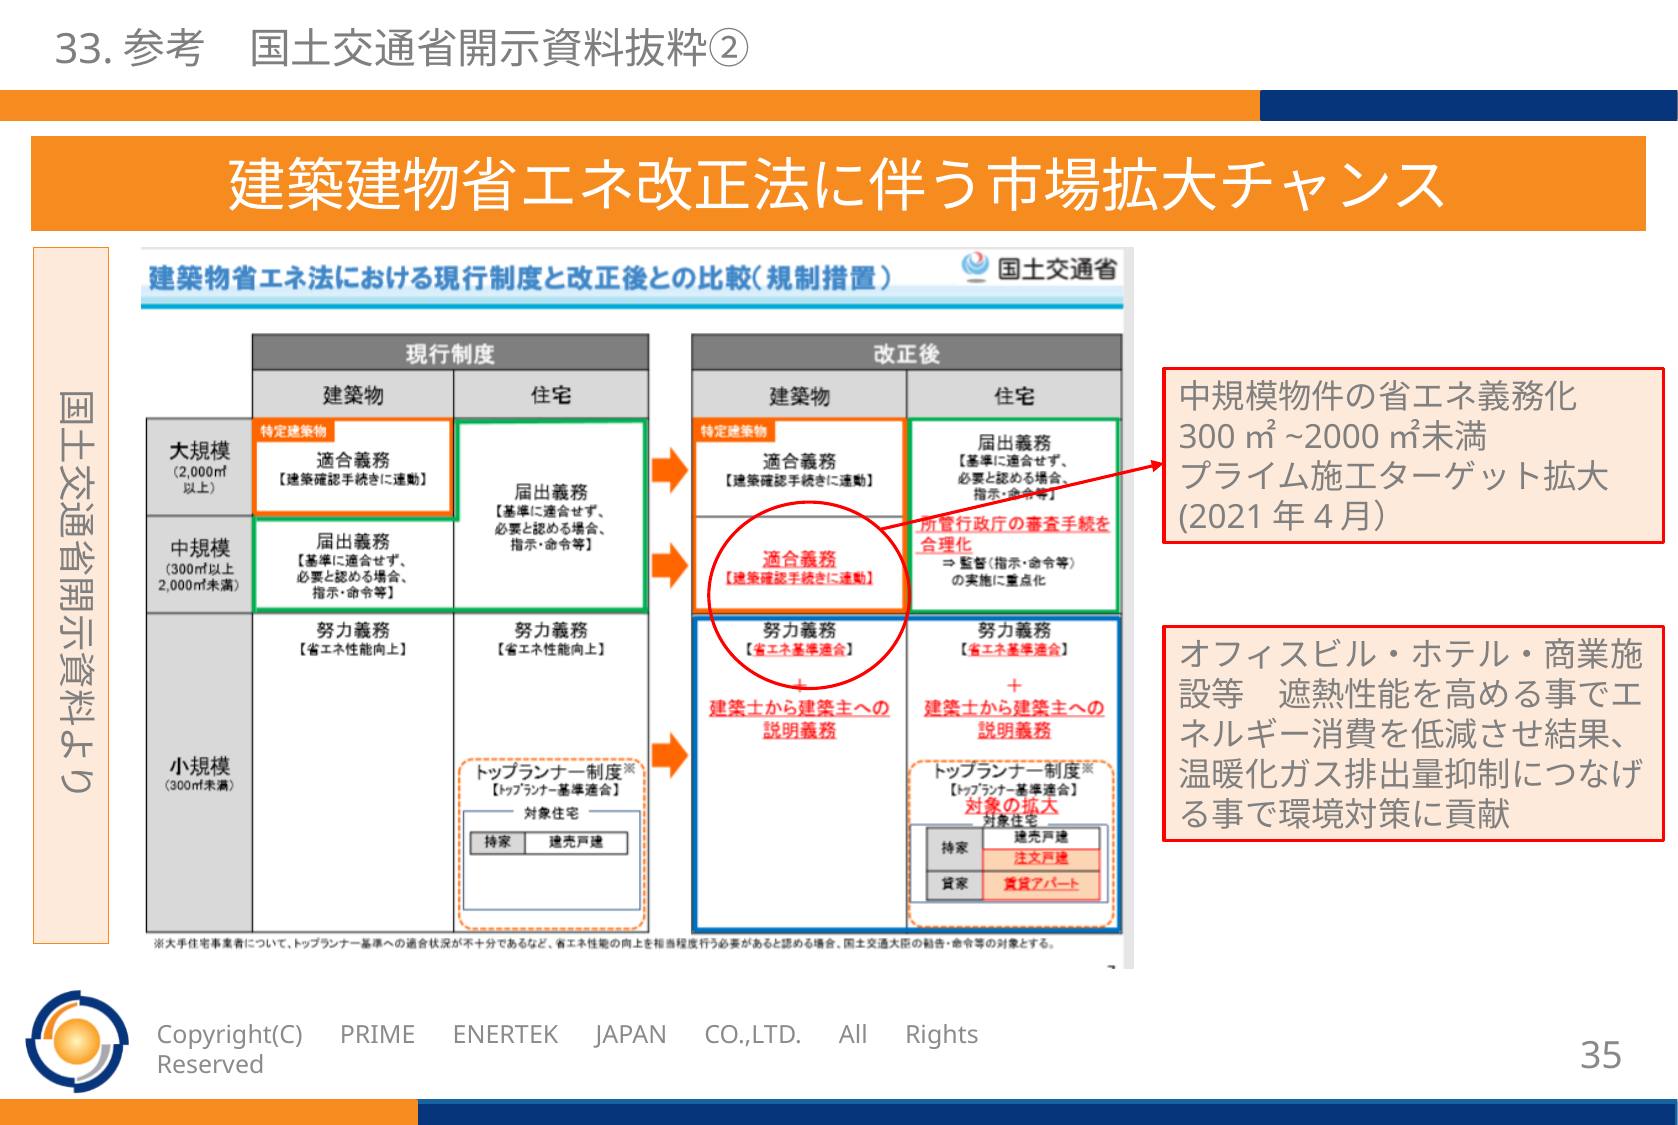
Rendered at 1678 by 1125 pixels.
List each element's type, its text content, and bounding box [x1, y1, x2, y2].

slide_number 34 [1246, 1026, 1638, 1087]
text_box 33.参考 国土交通省開示資料抜粋② [39, 18, 1550, 75]
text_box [879, 462, 1165, 530]
text_box 国土交通省開示資料より [33, 247, 109, 944]
picture [23, 985, 129, 1095]
footer Copyright(C) PRIME ENERTEK JAPAN CO.,LTD. All Rights Reserved [141, 1010, 1087, 1087]
text_box オフィスビル・ホテル・商業施設等 遮熱性能を高める事でエネルギー消費を低減させ結果、温暖化ガス排出量抑制につなげる事で環境対策に貢献 [1163, 626, 1664, 841]
list 建築建物省エネ改正法に伴う市場拡大チャンス [31, 136, 1646, 231]
picture [141, 246, 1134, 969]
text_box 中規模物件の省エネ義務化 300㎡~2000㎡未満 プライム施工ターゲット拡大 (2021年4月） [1163, 368, 1664, 543]
